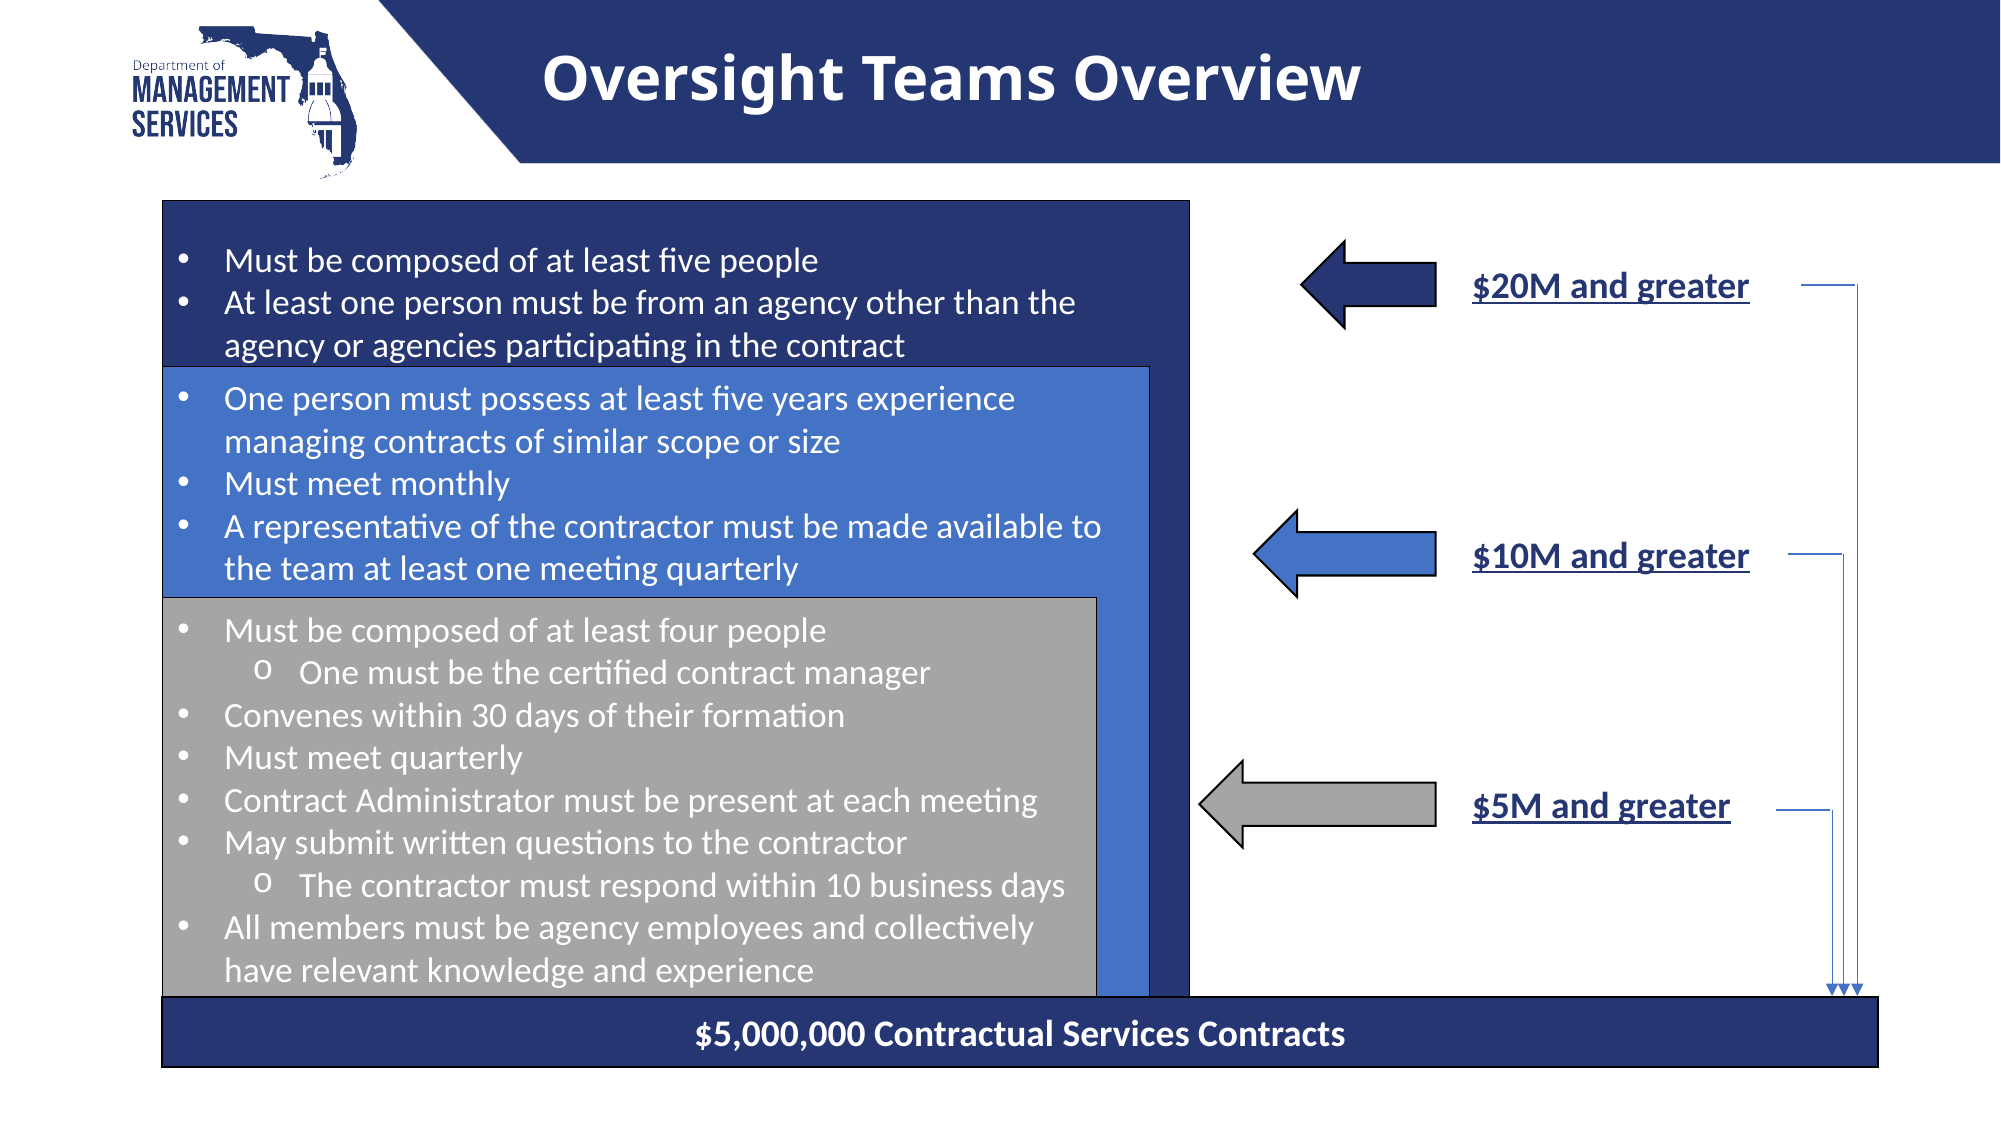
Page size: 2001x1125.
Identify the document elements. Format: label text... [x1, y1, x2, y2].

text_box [162, 200, 1878, 1067]
picture [132, 26, 357, 179]
picture [375, 0, 2001, 164]
title Oversight Teams Overview [526, 39, 1842, 122]
